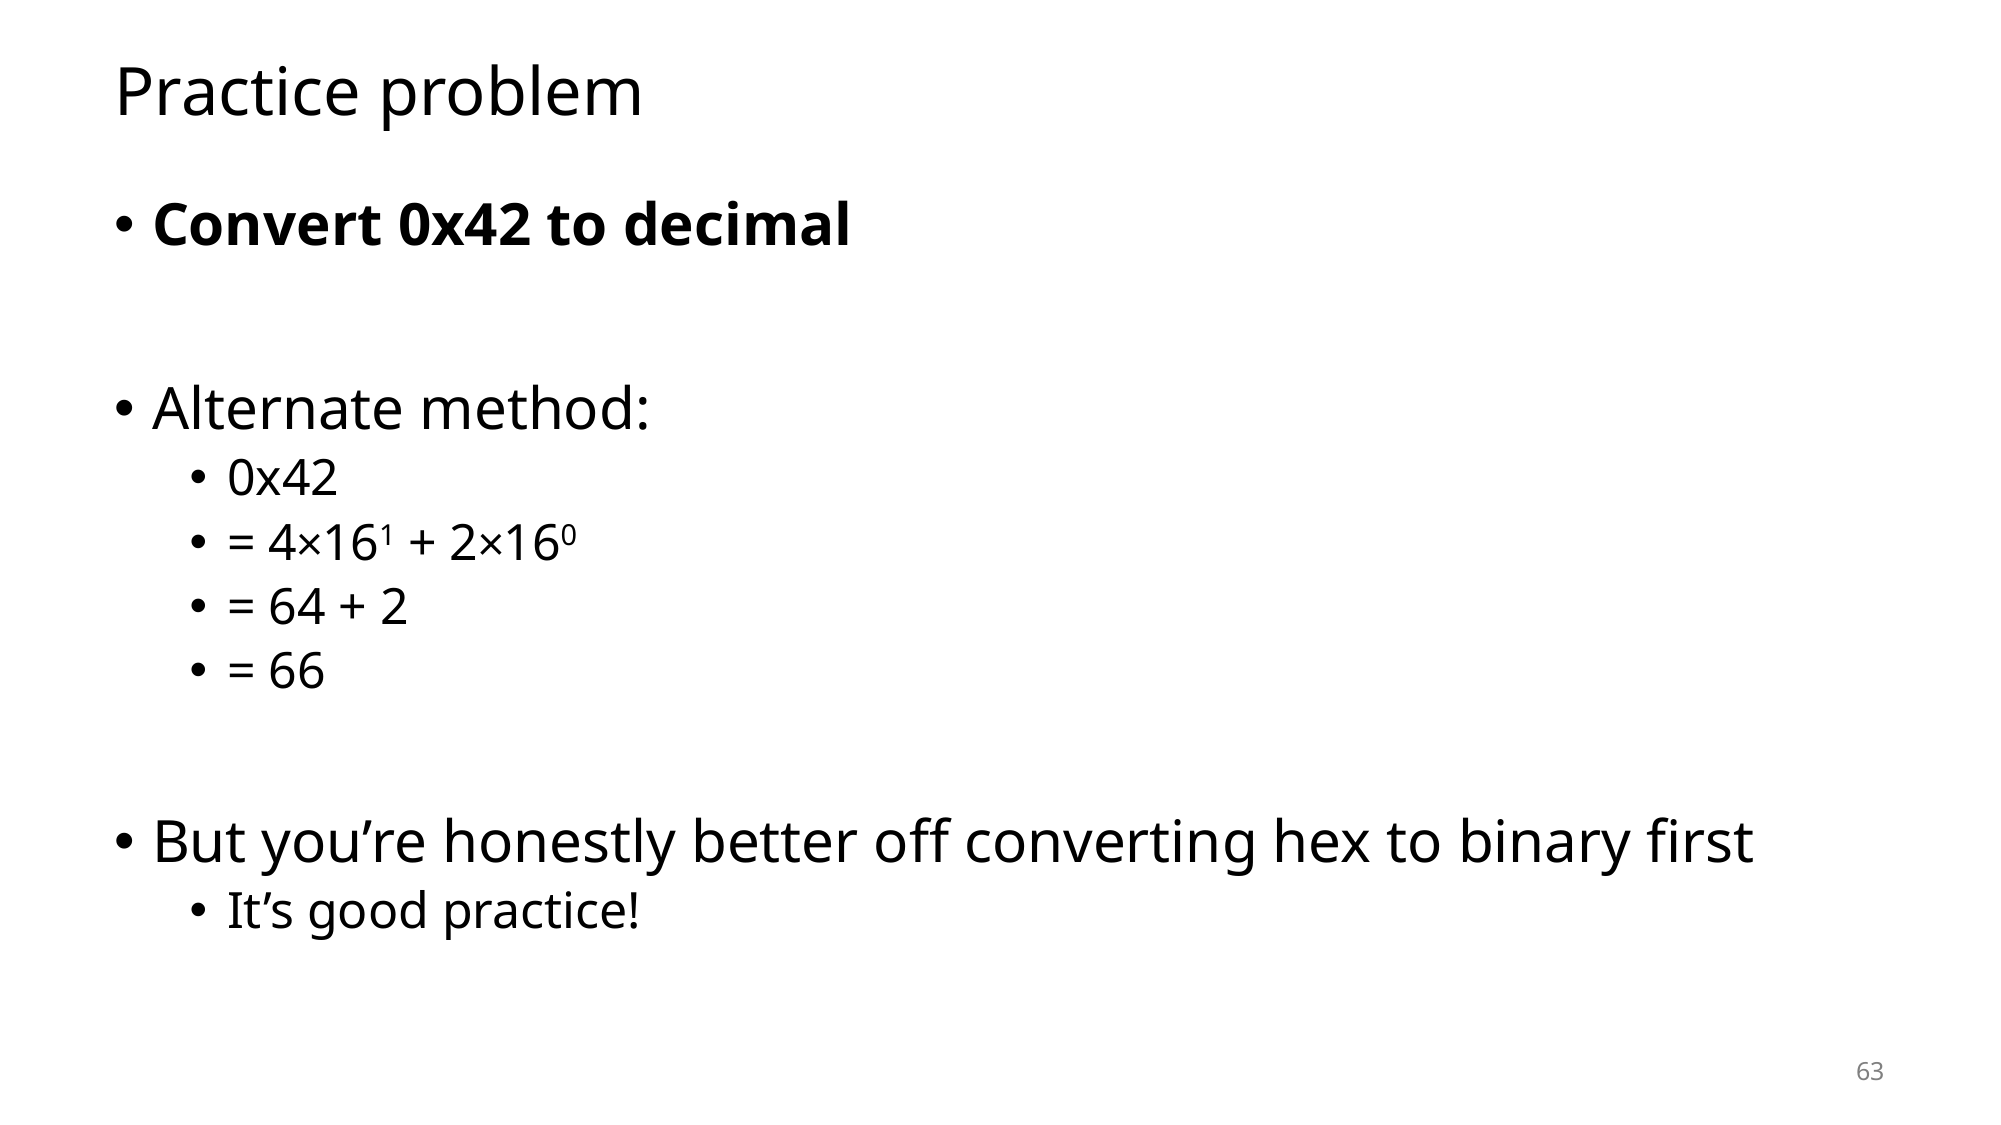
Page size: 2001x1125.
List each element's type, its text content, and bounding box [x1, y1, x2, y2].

list Convert 0x42 to decimal Alternate method: 0x42 = 4×161 + 2×160 = 64 + 2 = 66 But you’re honestly better off converting hex to binary first It’s good practice! [99, 187, 1900, 1013]
title Practice problem [99, 37, 1900, 150]
slide_number 63 [1749, 1042, 1900, 1103]
